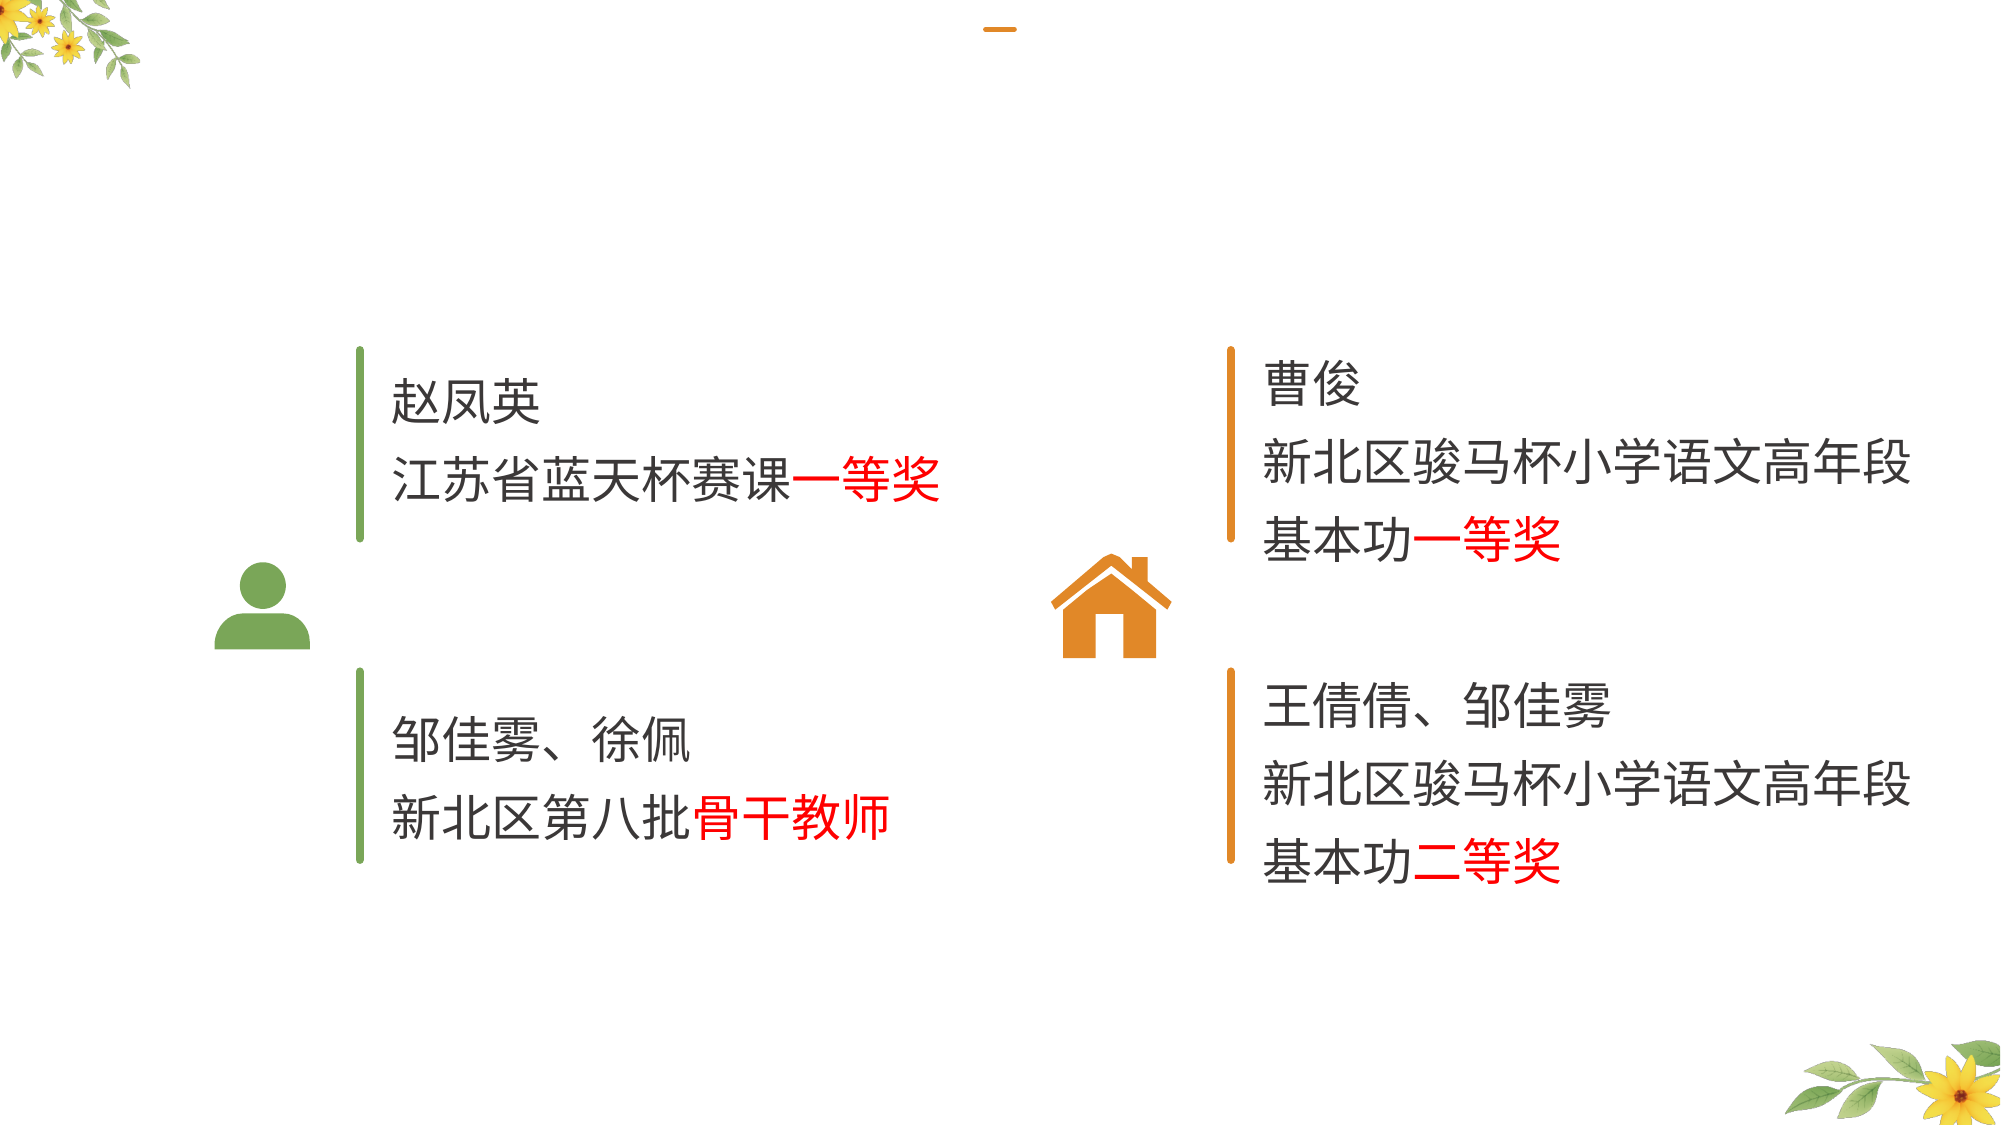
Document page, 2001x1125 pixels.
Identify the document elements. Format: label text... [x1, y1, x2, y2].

picture [0, 0, 141, 115]
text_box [1050, 553, 1172, 658]
text_box 曹俊 新北区骏马杯小学语文高年段 基本功一等奖 [1247, 327, 2000, 576]
picture [1784, 1039, 2001, 1125]
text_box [214, 562, 310, 650]
text_box 赵凤英 江苏省蓝天杯赛课一等奖 [376, 345, 1051, 516]
text_box 邹佳雾、徐佩 新北区第八批骨干教师 [376, 683, 929, 854]
text_box 王倩倩、邹佳雾 新北区骏马杯小学语文高年段基本功二等奖 [1247, 649, 1956, 898]
